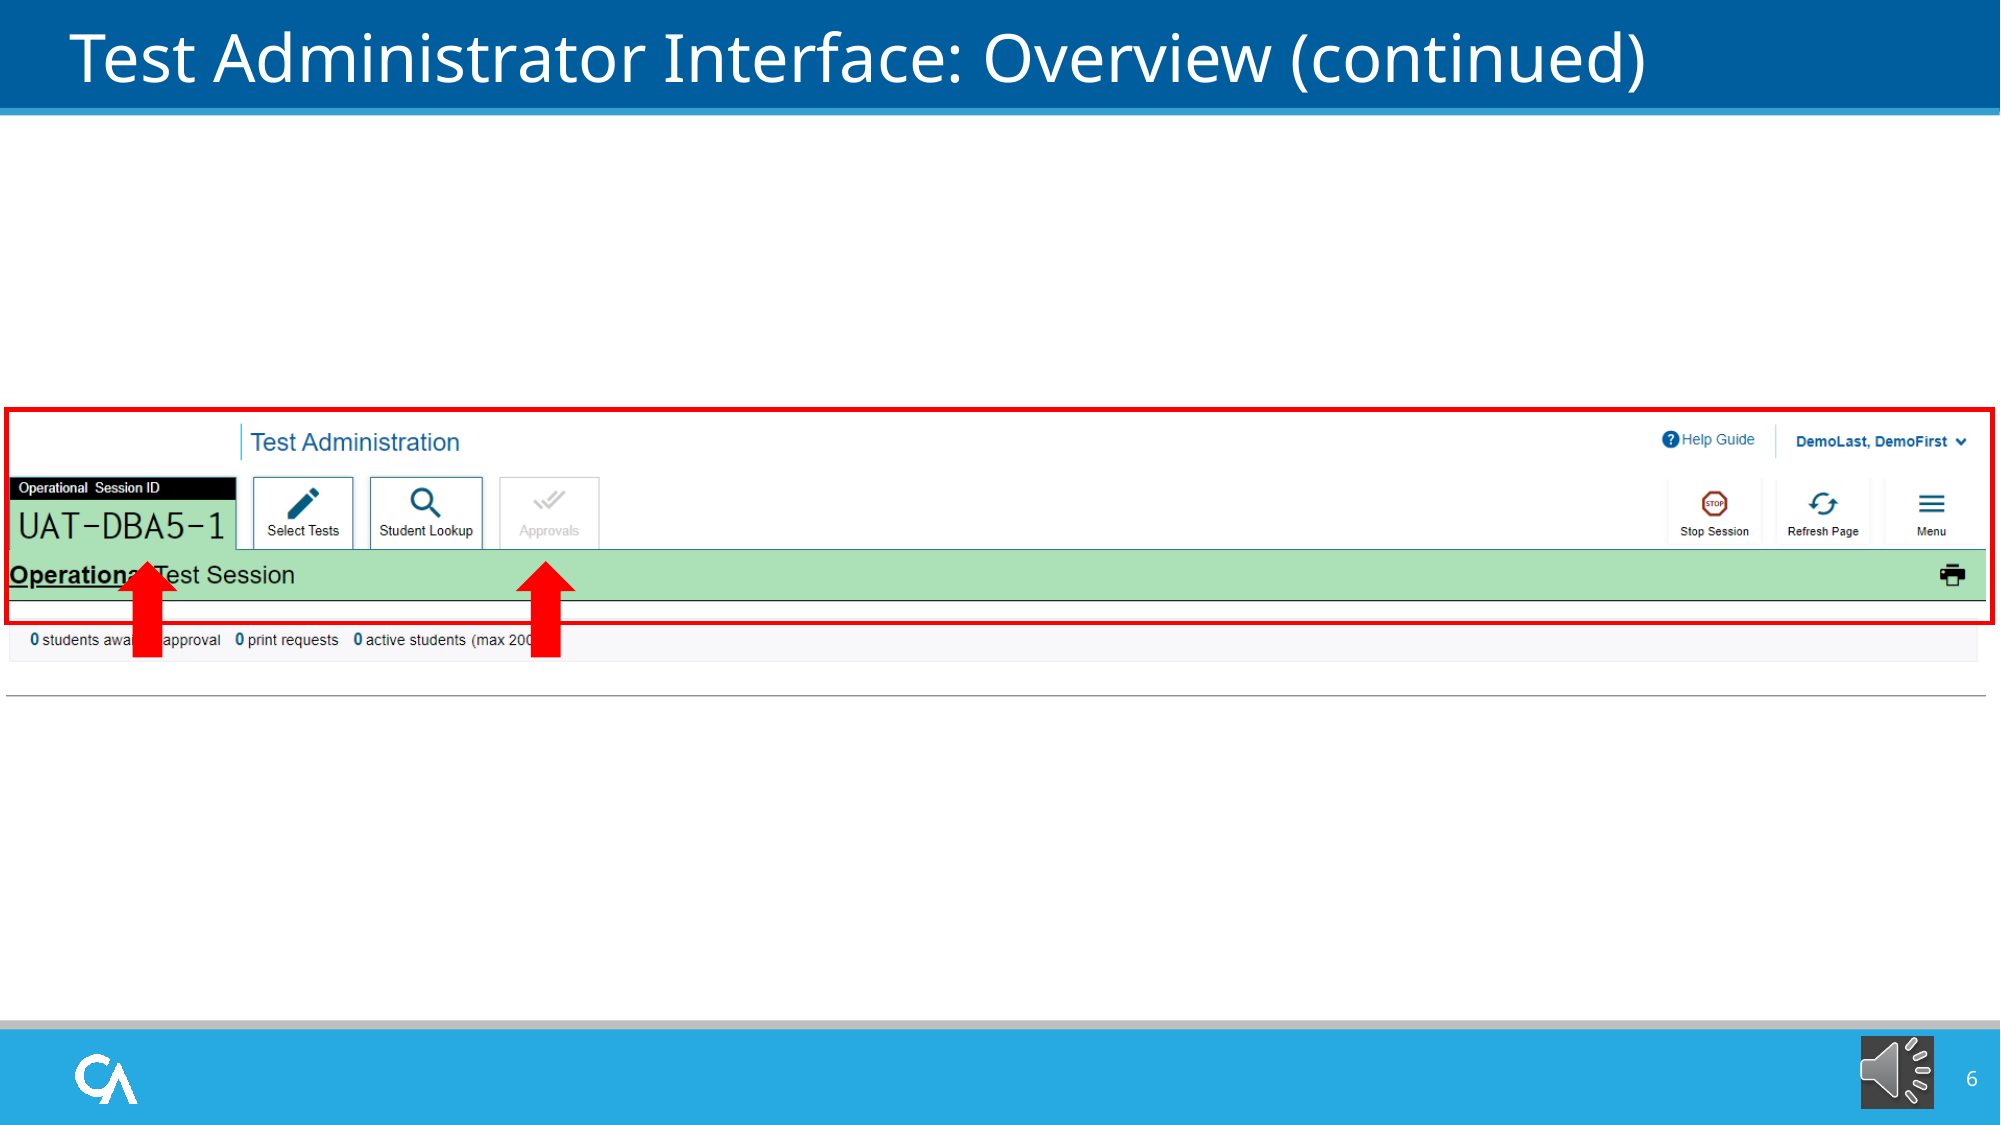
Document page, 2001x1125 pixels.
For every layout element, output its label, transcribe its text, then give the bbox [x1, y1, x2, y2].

text_box [1986, 409, 1994, 624]
title Test Administrator Interface: Overview (continued) [69, 10, 1878, 96]
picture [75, 1054, 138, 1104]
picture [6, 409, 1986, 713]
picture [1859, 1034, 1935, 1110]
slide_number 6 [1935, 1057, 1993, 1103]
